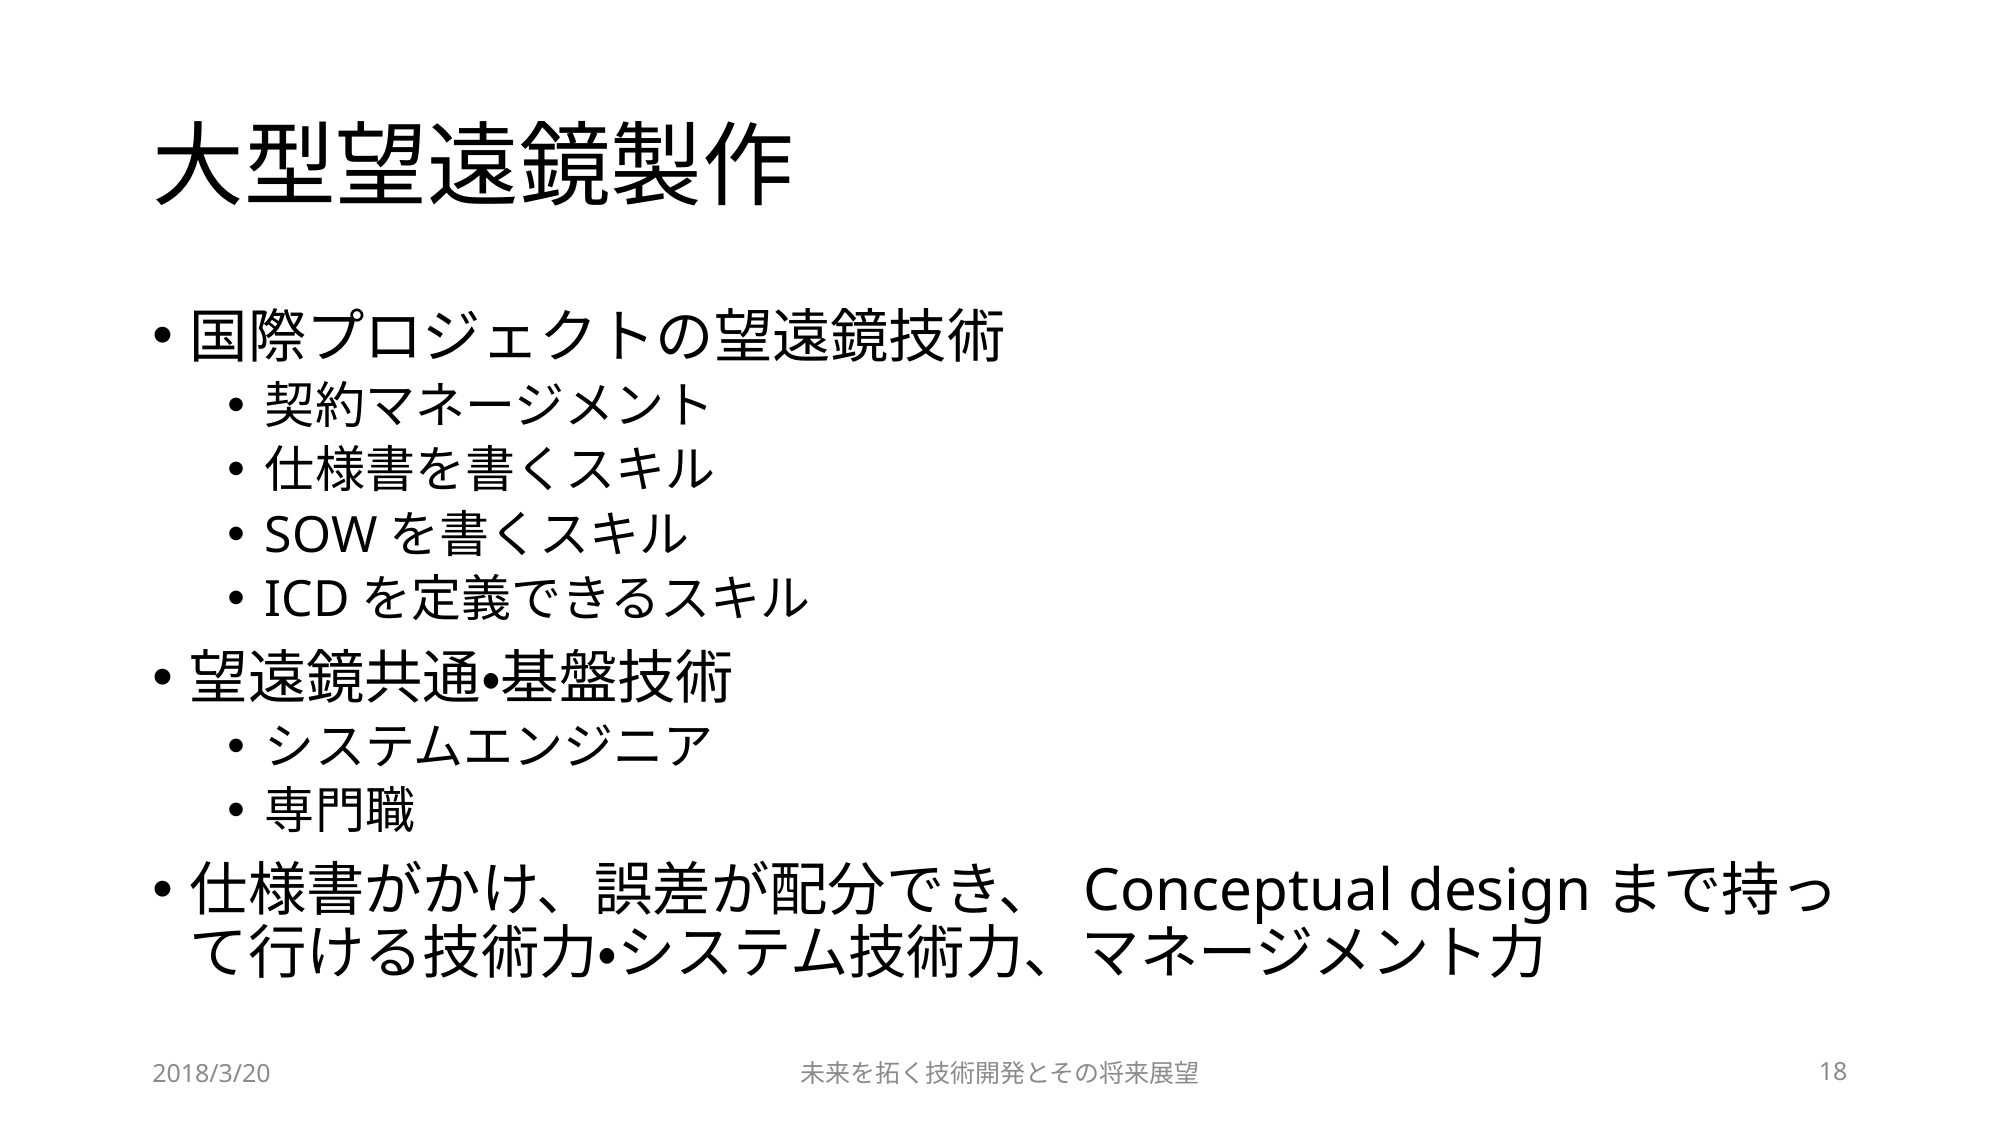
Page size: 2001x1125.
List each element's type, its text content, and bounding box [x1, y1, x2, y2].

slide_number 18 [1412, 1042, 1863, 1103]
footer 未来を拓く技術開発とその将来展望 [662, 1042, 1338, 1103]
list 国際プロジェクトの望遠鏡技術 契約マネージメント 仕様書を書くスキル SOWを書くスキル ICDを定義できるスキル 望遠鏡共通・基盤技術 システムエンジニア 専門職 仕様書がかけ、誤差が配分でき、 Conceptual designまで持って行ける技術力・システム技術力、マネージメント力 [137, 299, 1863, 1014]
title 大型望遠鏡製作 [137, 59, 1863, 278]
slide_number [137, 1042, 588, 1103]
